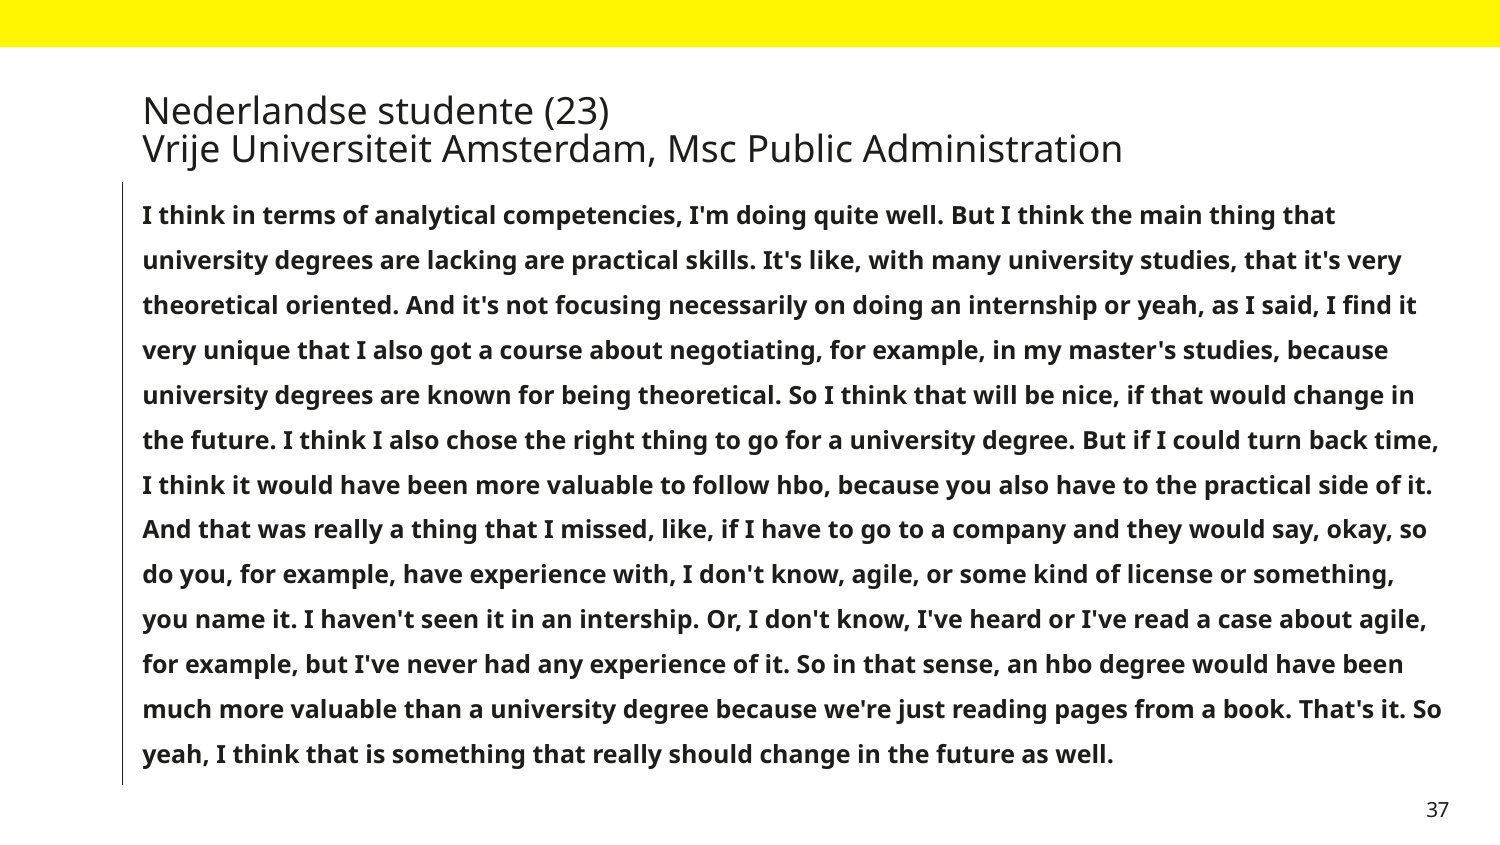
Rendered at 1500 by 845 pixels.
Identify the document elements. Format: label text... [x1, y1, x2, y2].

title Nederlandse studente (23) Vrije Universiteit Amsterdam, Msc Public Administration [142, 94, 1175, 184]
subtitle I think in terms of analytical competencies, I'm doing quite well. But I think the main thing that university degrees are lacking are practical skills. It's like, with many university studies, that it's very theoretical oriented. And it's not focusing necessarily on doing an internship or yeah, as I said, I find it very unique that I also got a course about negotiating, for example, in my master's studies, because university degrees are known for being theoretical. So I think that will be nice, if that would change in the future. I think I also chose the right thing to go for a university degree. But if I could turn back time, I think it would have been more valuable to follow hbo, because you also have to the practical side of it. And that was really a thing that I missed, like, if I have to go to a company and they would say, okay, so do you, for example, have experience with, I don't know, agile, or some kind of license or something, you name it. I haven't seen it in an intership. Or, I don't know, I've heard or I've read a case about agile, for example, but I've never had any experience of it. So in that sense, an hbo degree would have been much more valuable than a university degree because we're just reading pages from a book. That's it. So yeah, I think that is something that really should change in the future as well. [142, 184, 1450, 839]
